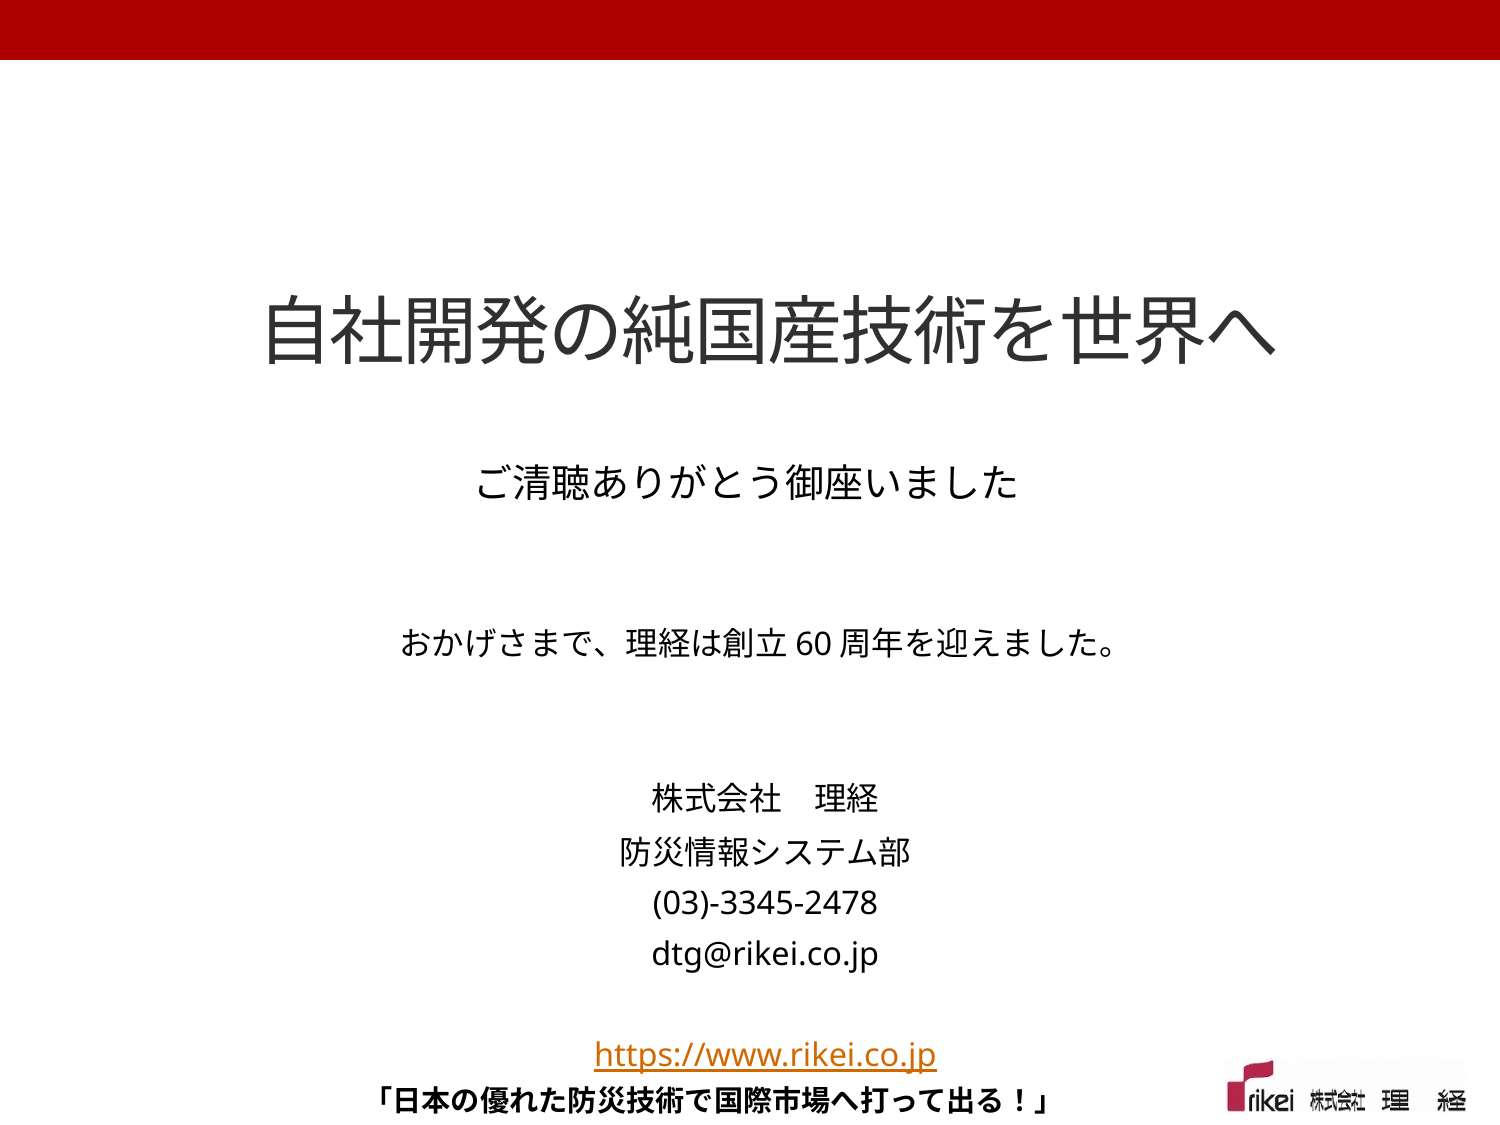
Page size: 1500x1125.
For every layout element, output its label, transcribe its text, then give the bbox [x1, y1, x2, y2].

picture [1225, 1058, 1467, 1113]
text_box 自社開発の純国産技術を世界へ [242, 255, 1447, 381]
list ご清聴ありがとう御座いました おかげさまで、理経は創立60周年を迎えました。 株式会社 理経 防災情報システム部 (03)-3345-2478 dtg@rikei.co.jp https://www.rikei.co.jp [71, 290, 1422, 1091]
